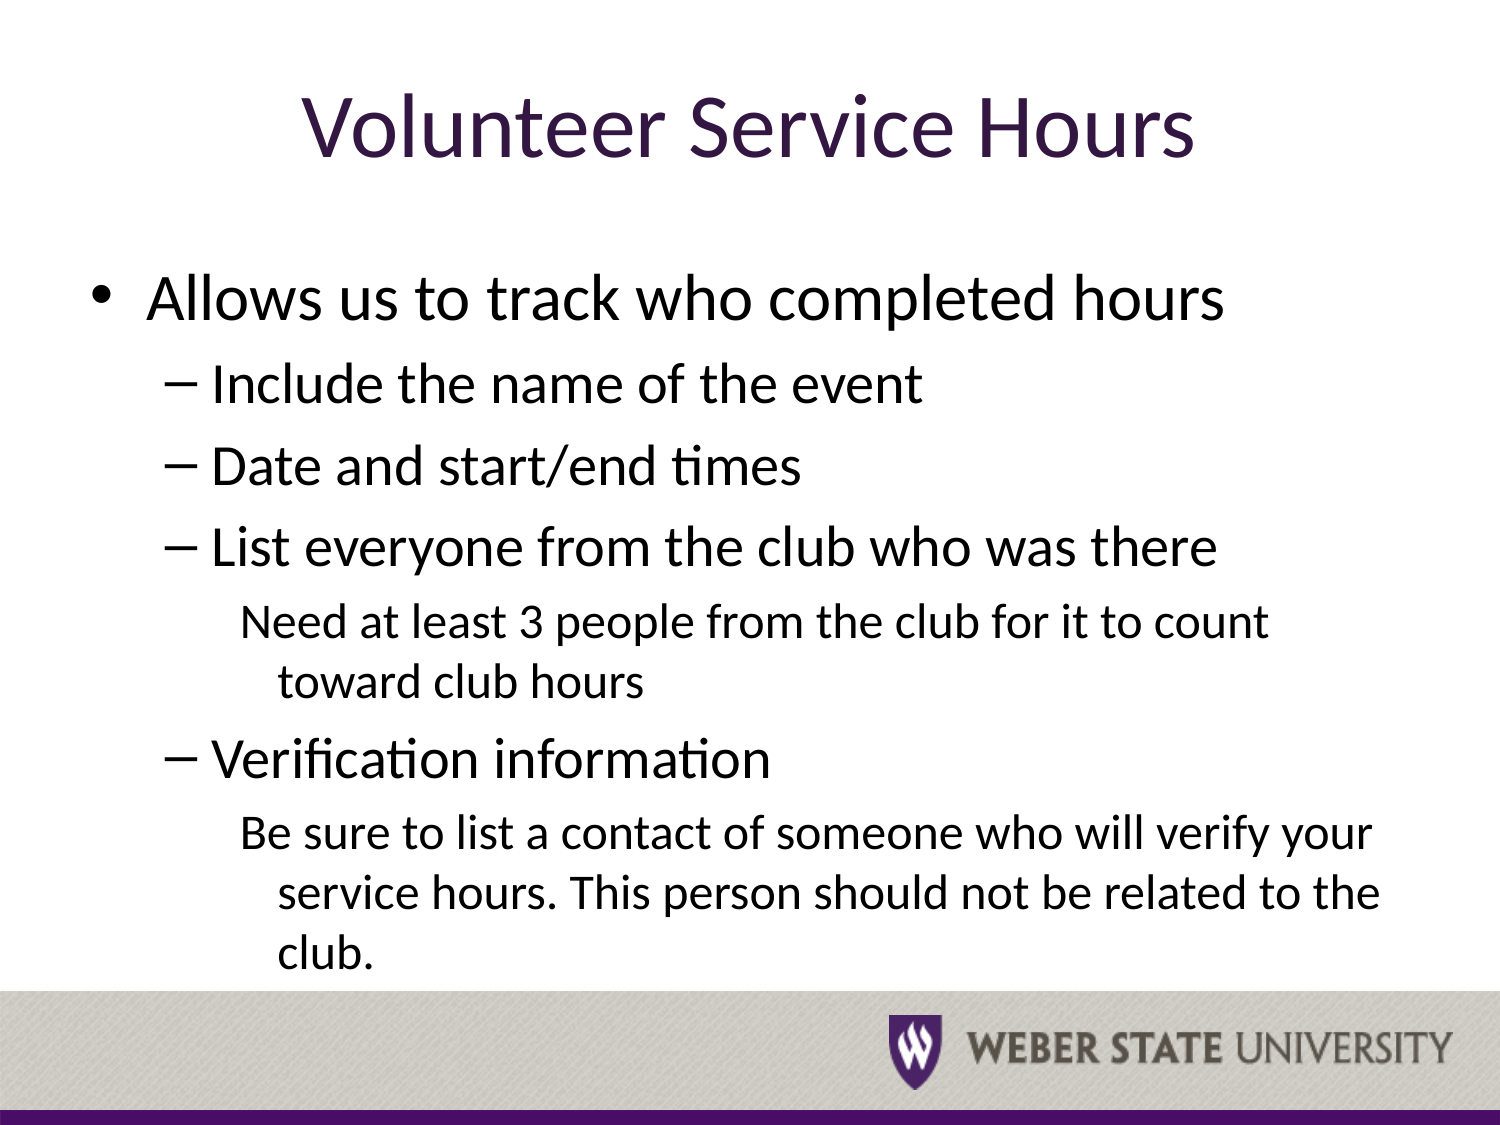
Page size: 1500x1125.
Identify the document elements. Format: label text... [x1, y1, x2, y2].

title Volunteer Service Hours [75, 45, 1425, 198]
picture [0, 2, 1500, 1125]
list Allows us to track who completed hours Include the name of the event Date and start/end times List everyone from the club who was there Need at least 3 people from the club for it to count toward club hours Verification information Be sure to list a contact of someone who will verify your service hours. This person should not be related to the club. [75, 245, 1425, 975]
